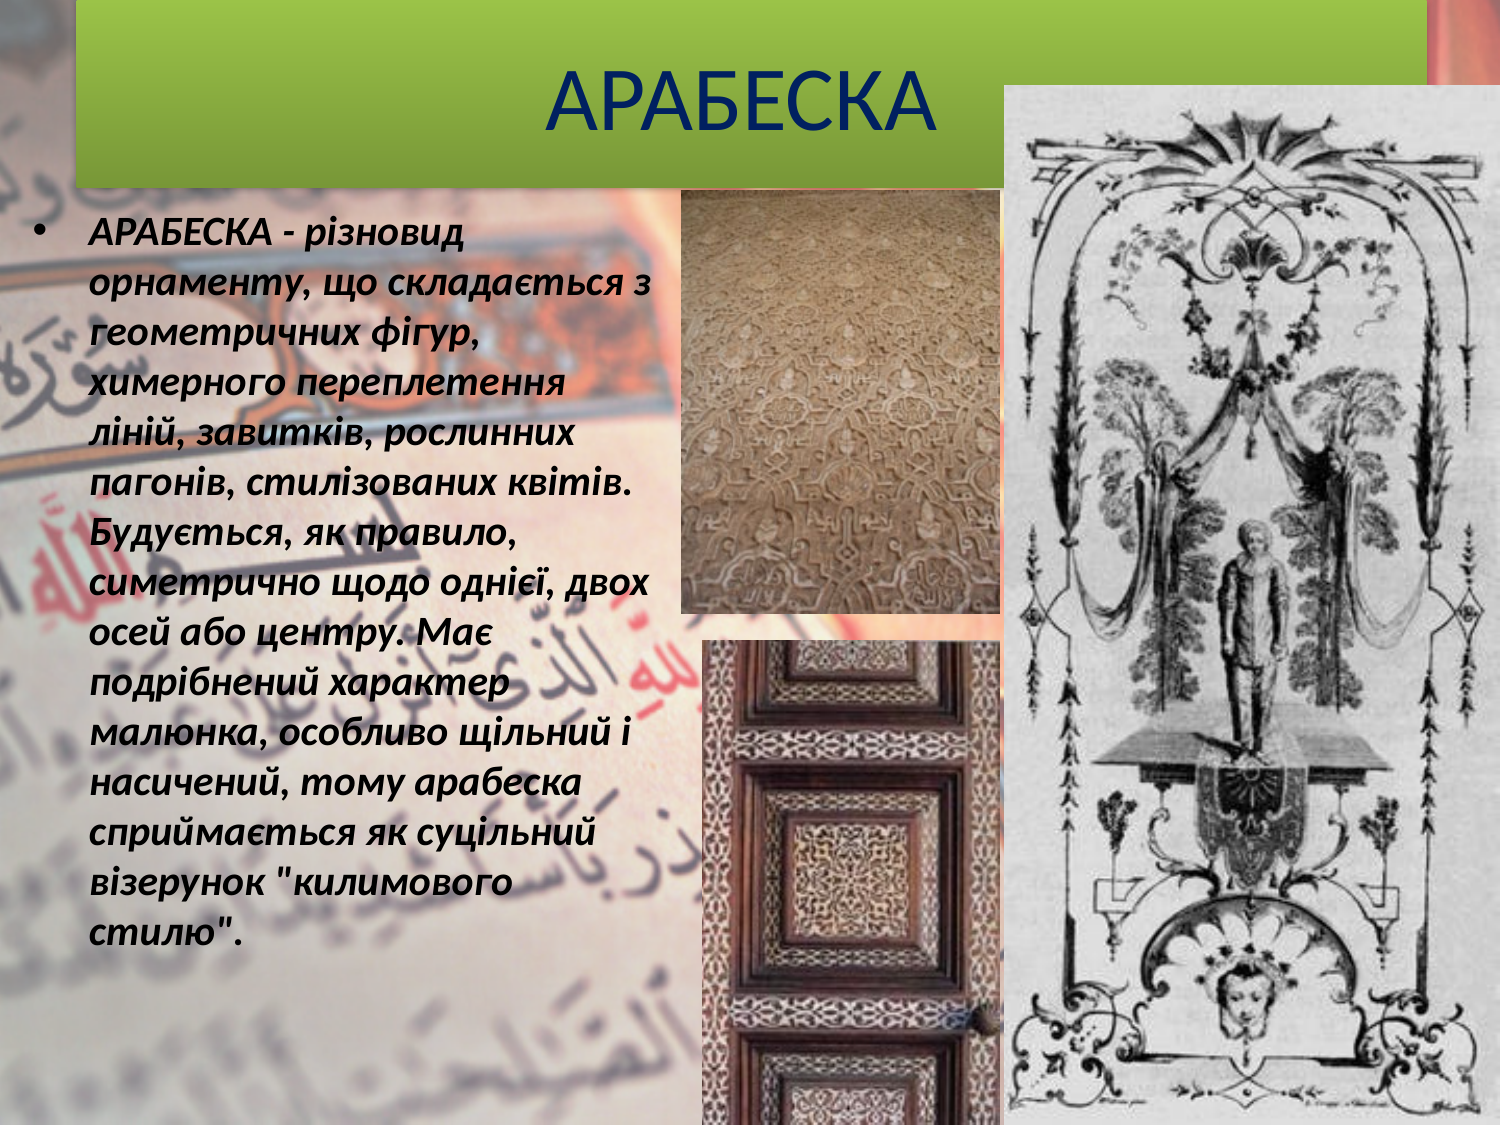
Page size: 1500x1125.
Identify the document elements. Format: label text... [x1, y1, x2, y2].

picture [681, 190, 1000, 615]
picture [1003, 85, 1500, 1125]
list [702, 640, 998, 1125]
list АРАБЕСКА - різновид орнаменту, що складається з геометричних фігур, химерного переплетення ліній, завитків, рослинних пагонів, стилізованих квітів. Будується, як правило, симетрично щодо однієї, двох осей або центру. Має подрібнений характер малюнка, особливо щільний і насичений, тому арабеска сприймається як суцільний візерунок "килимового стилю". [17, 196, 681, 939]
title АРАБЕСКА [76, 0, 1427, 188]
